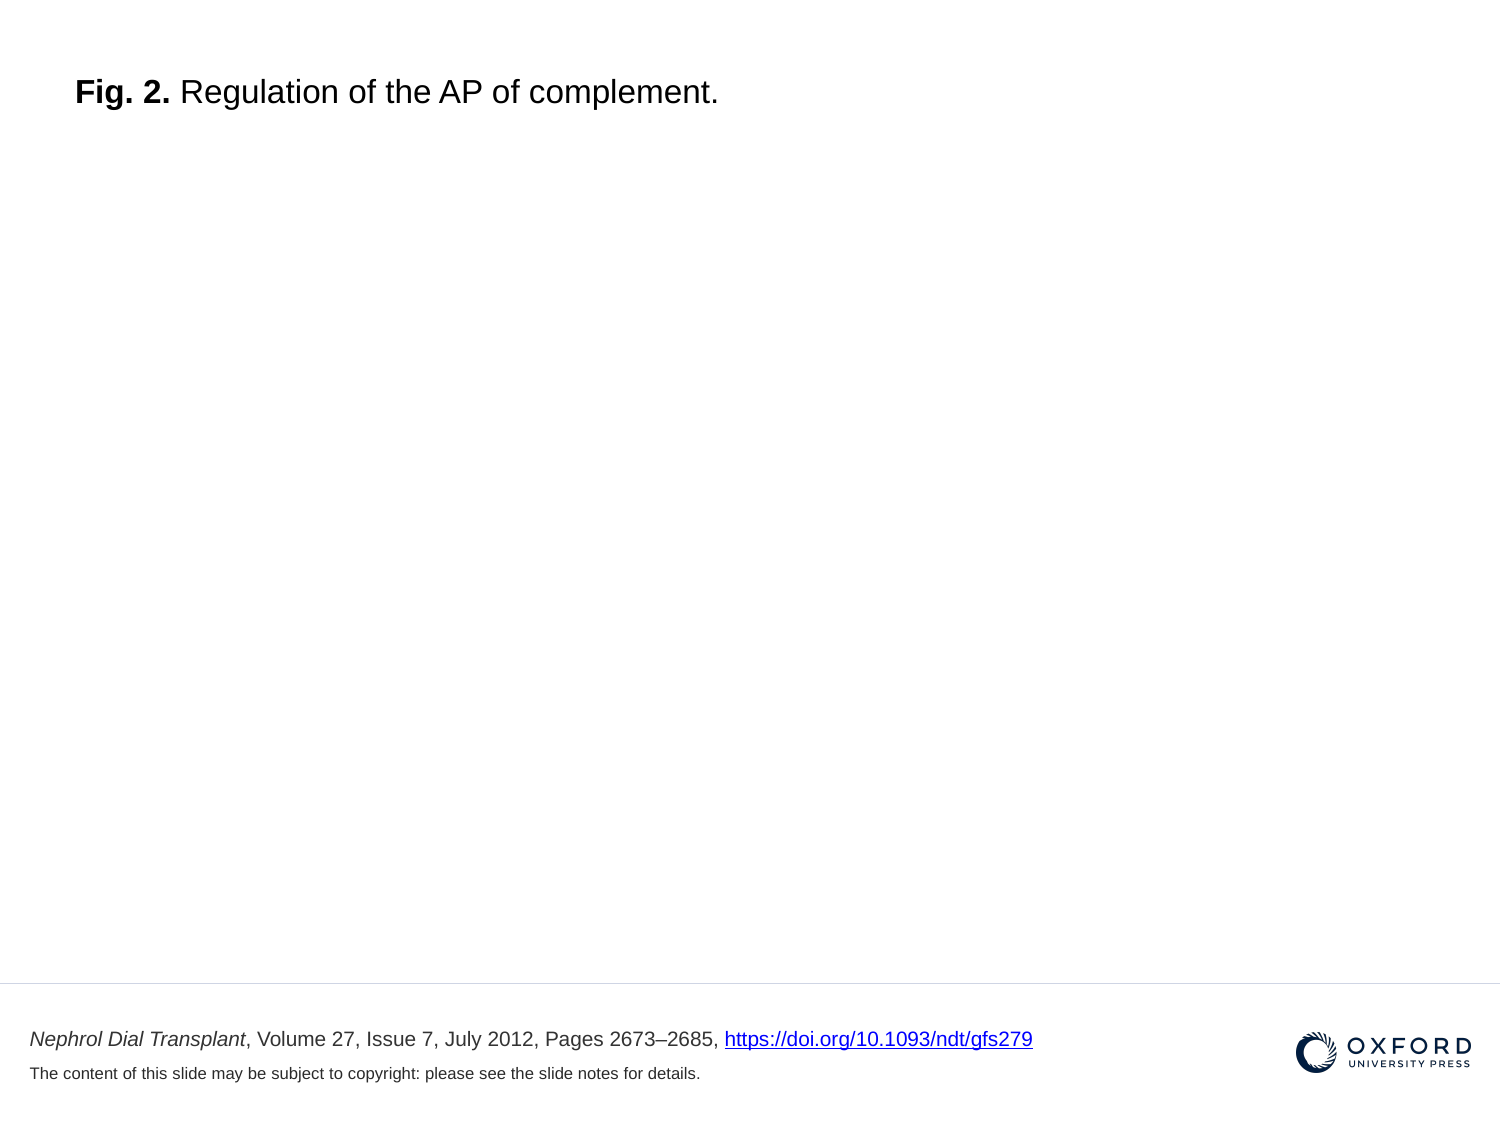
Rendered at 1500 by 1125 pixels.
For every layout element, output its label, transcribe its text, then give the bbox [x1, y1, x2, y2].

picture [1296, 1032, 1471, 1073]
footer Nephrol Dial Transplant, Volume 27, Issue 7, July 2012, Pages 2673–2685, https://doi.org/10.1093/ndt/gfs279 The content of this slide may be subject to copyright: please see the slide notes for details. [0, 983, 1260, 1125]
title Fig. 2. Regulation of the AP of complement. [75, 69, 1078, 171]
